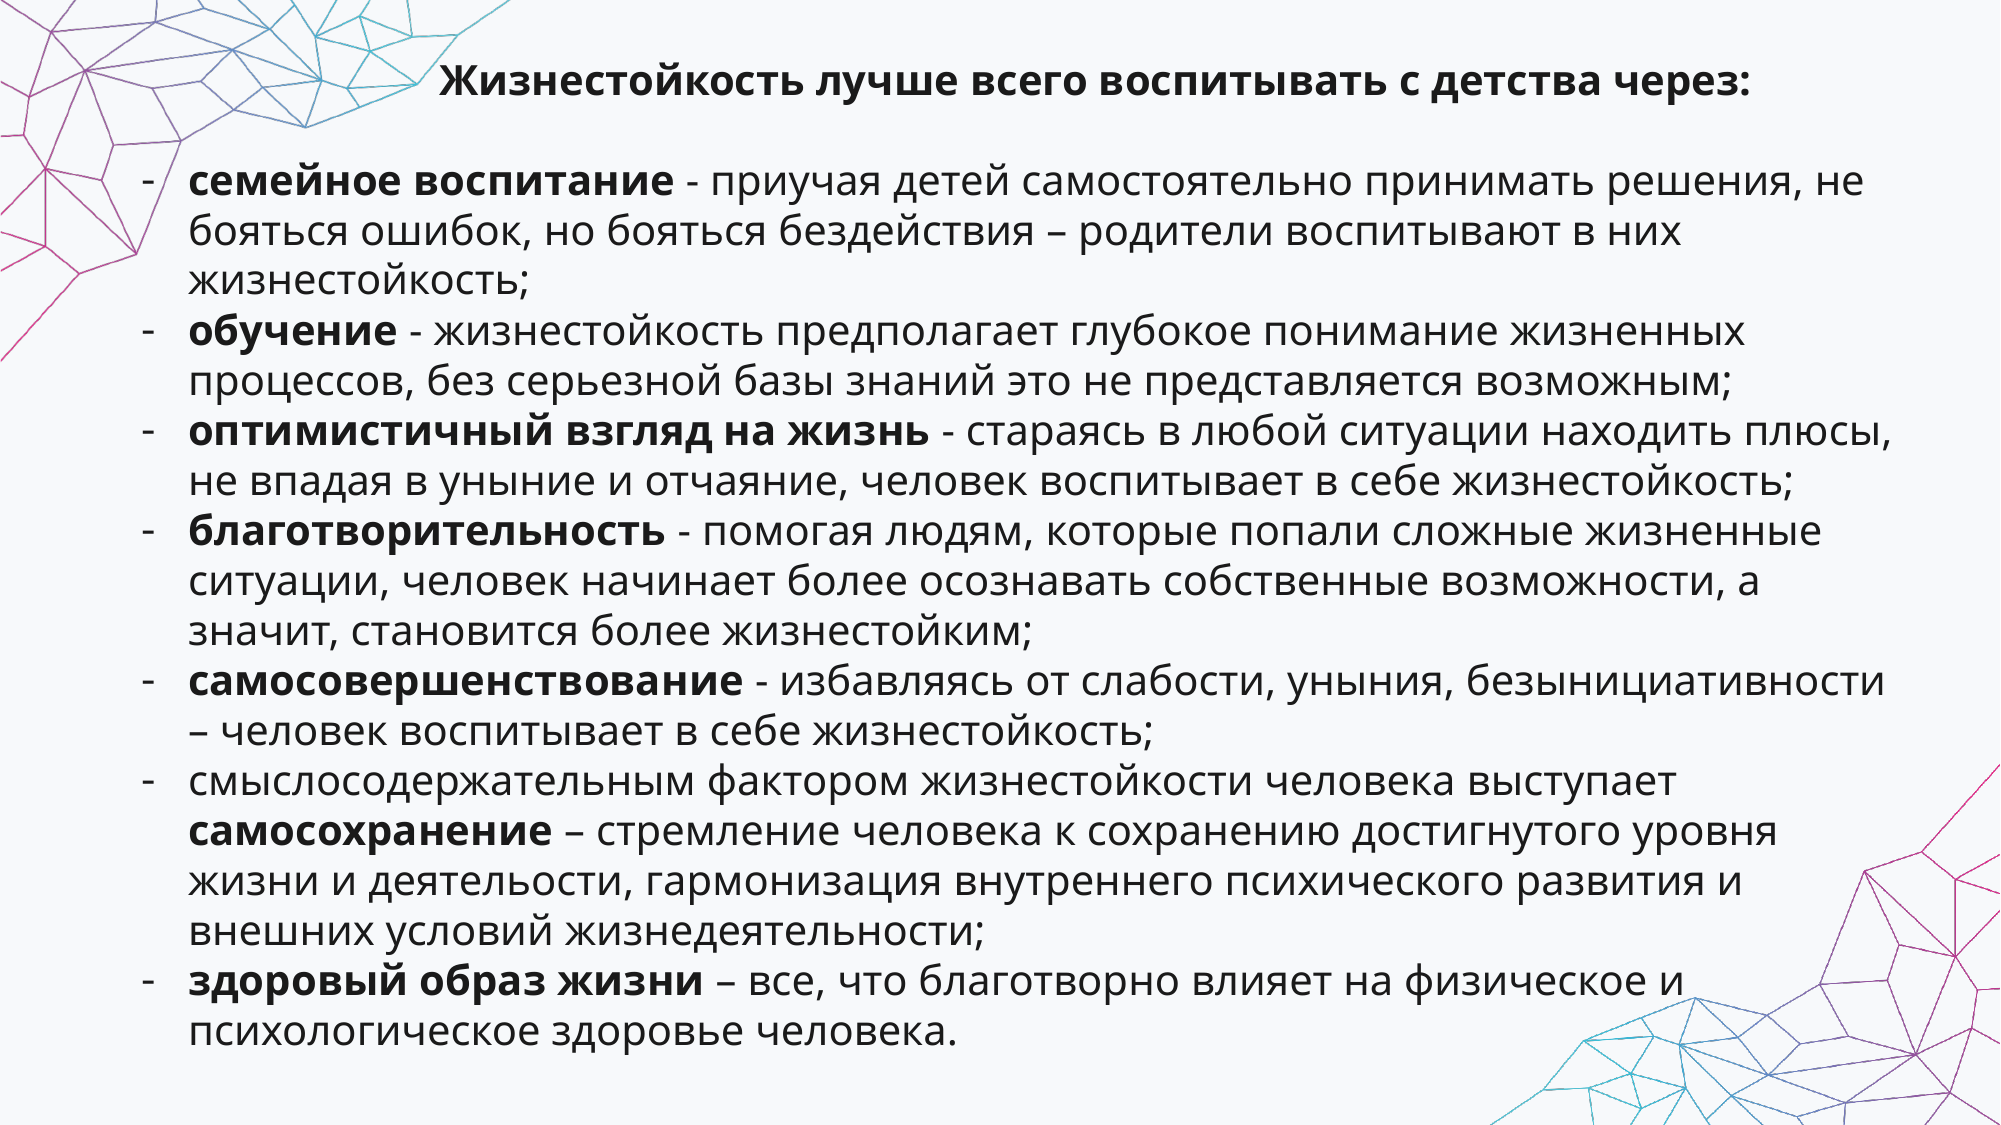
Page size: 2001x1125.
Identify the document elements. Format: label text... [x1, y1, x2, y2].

picture [1411, 730, 2000, 1125]
picture [1, 0, 589, 395]
text_box Жизнестойкость лучше всего воспитывать с детства через: семейное воспитание - приучая детей самостоятельно принимать решения, не бояться ошибок, но бояться бездействия – родители воспитывают в них жизнестойкость; обучение - жизнестойкость предполагает глубокое понимание жизненных процессов, без серьезной базы знаний это не представляется возможным; оптимистичный взгляд на жизнь - стараясь в любой ситуации находить плюсы, не впадая в уныние и отчаяние, человек воспитывает в себе жизнестойкость; благотворительность - помогая людям, которые попали сложные жизненные ситуации, человек начинает более осознавать собственные возможности, а значит, становится более жизнестойким; самосовершенствование - избавляясь от слабости, уныния, безынициативности – человек воспитывает в себе жизнестойкость; смыслосодержательным фактором жизнестойкости человека выступает самосохранение – стремление человека к сохранению достигнутого уровня жизни и деятельости, гармонизация внутреннего психического развития и внешних условий жизнедеятельности; здоровый образ жизни – все, что благотворно влияет на физическое и психологическое здоровье человека. [51, 45, 1944, 1062]
